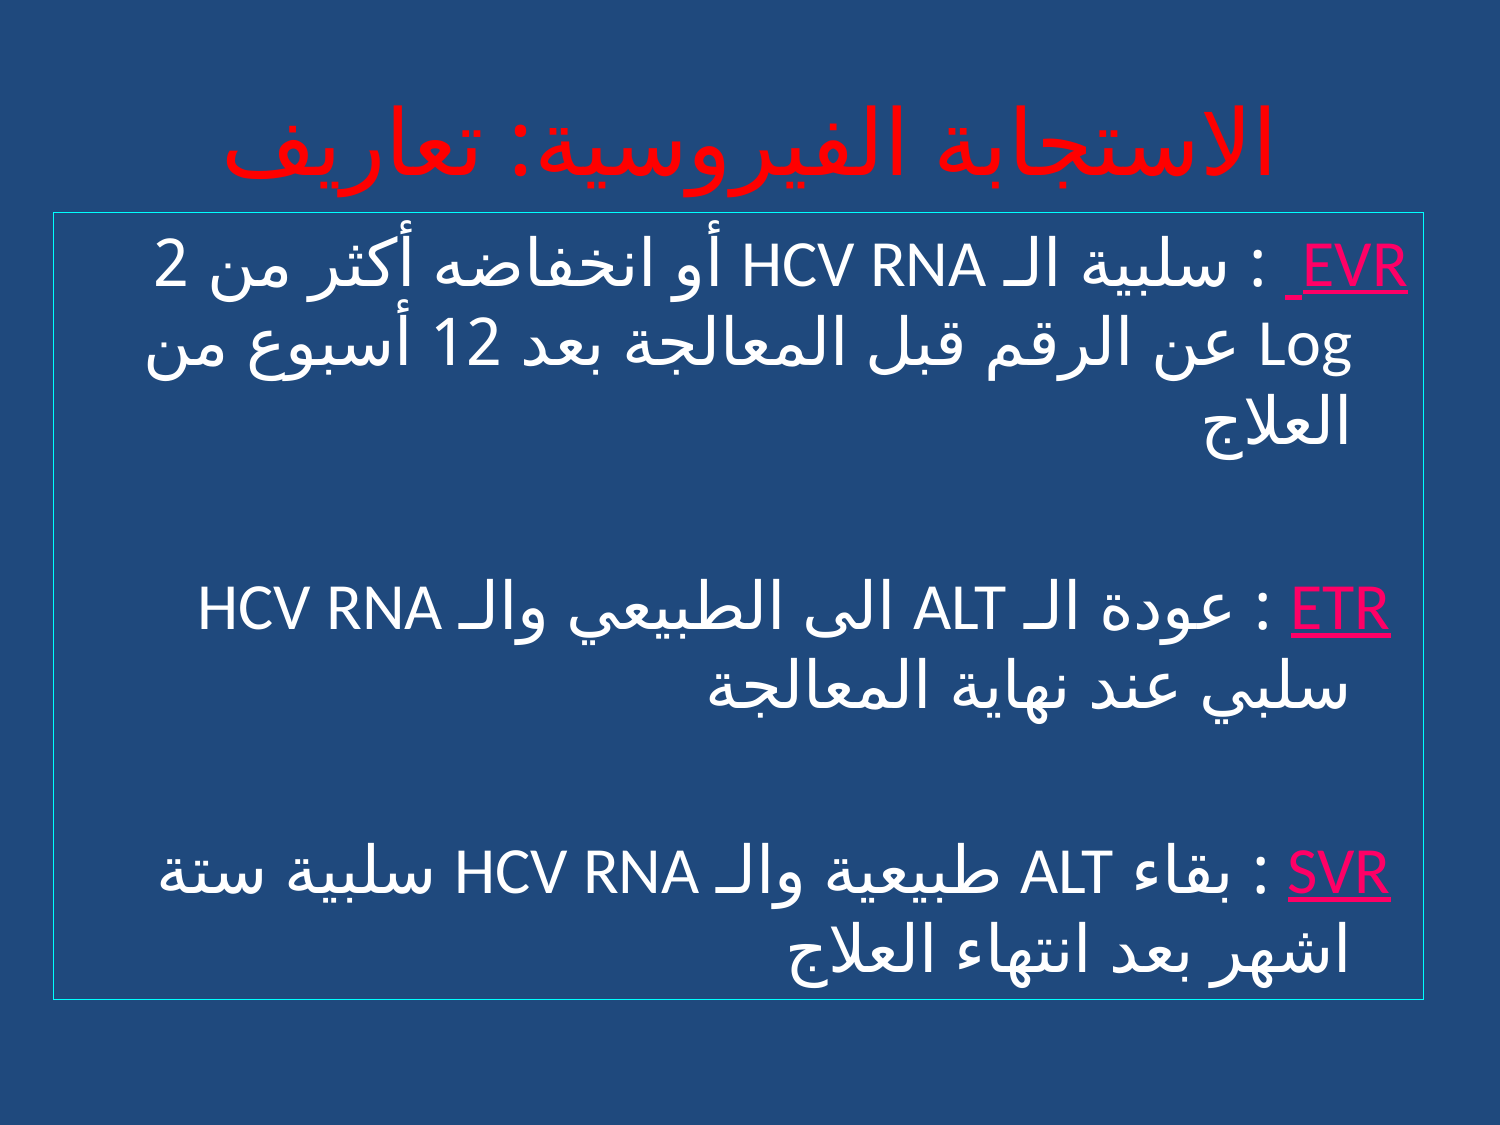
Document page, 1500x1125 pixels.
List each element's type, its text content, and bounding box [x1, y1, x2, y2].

list EVR : سلبية الـ HCV RNA أو انخفاضه أكثر من 2 Log عن الرقم قبل المعالجة بعد 12 أسبوع من العلاج ETR : عودة الـ ALT الى الطبيعي والـ HCV RNA سلبي عند نهاية المعالجة SVR : بقاء ALT طبيعية والـ HCV RNA سلبية ستة اشهر بعد انتهاء العلاج [53, 212, 1424, 1000]
title الاستجابة الفيروسية: تعاريف [75, 45, 1425, 233]
